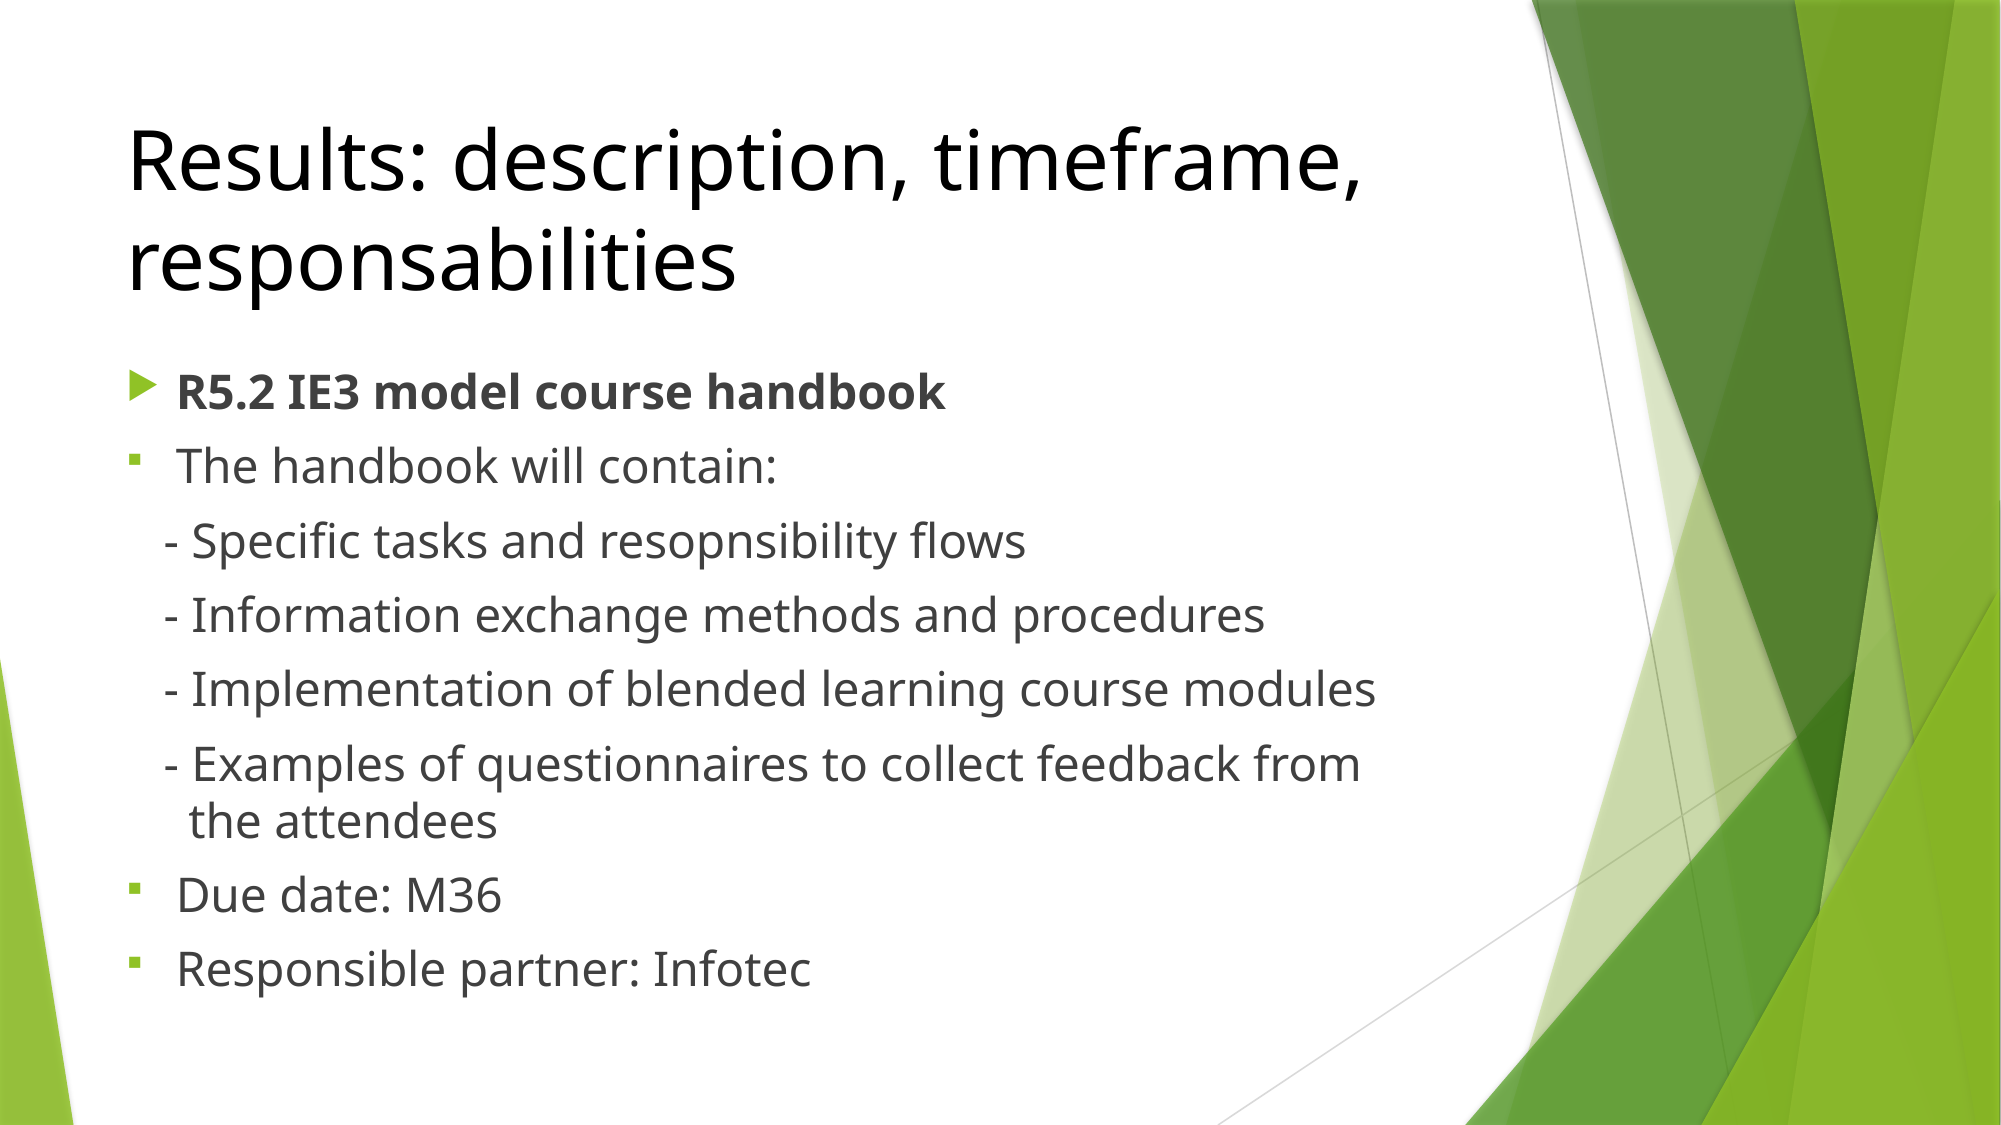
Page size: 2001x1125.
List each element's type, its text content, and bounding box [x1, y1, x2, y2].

title Results: description, timeframe, responsabilities [111, 99, 1522, 317]
list R5.2 IE3 model course handbook The handbook will contain: - Specific tasks and resopnsibility flows - Information exchange methods and procedures - Implementation of blended learning course modules - Examples of questionnaires to collect feedback from the attendees Due date: M36 Responsible partner: Infotec [111, 354, 1522, 1075]
